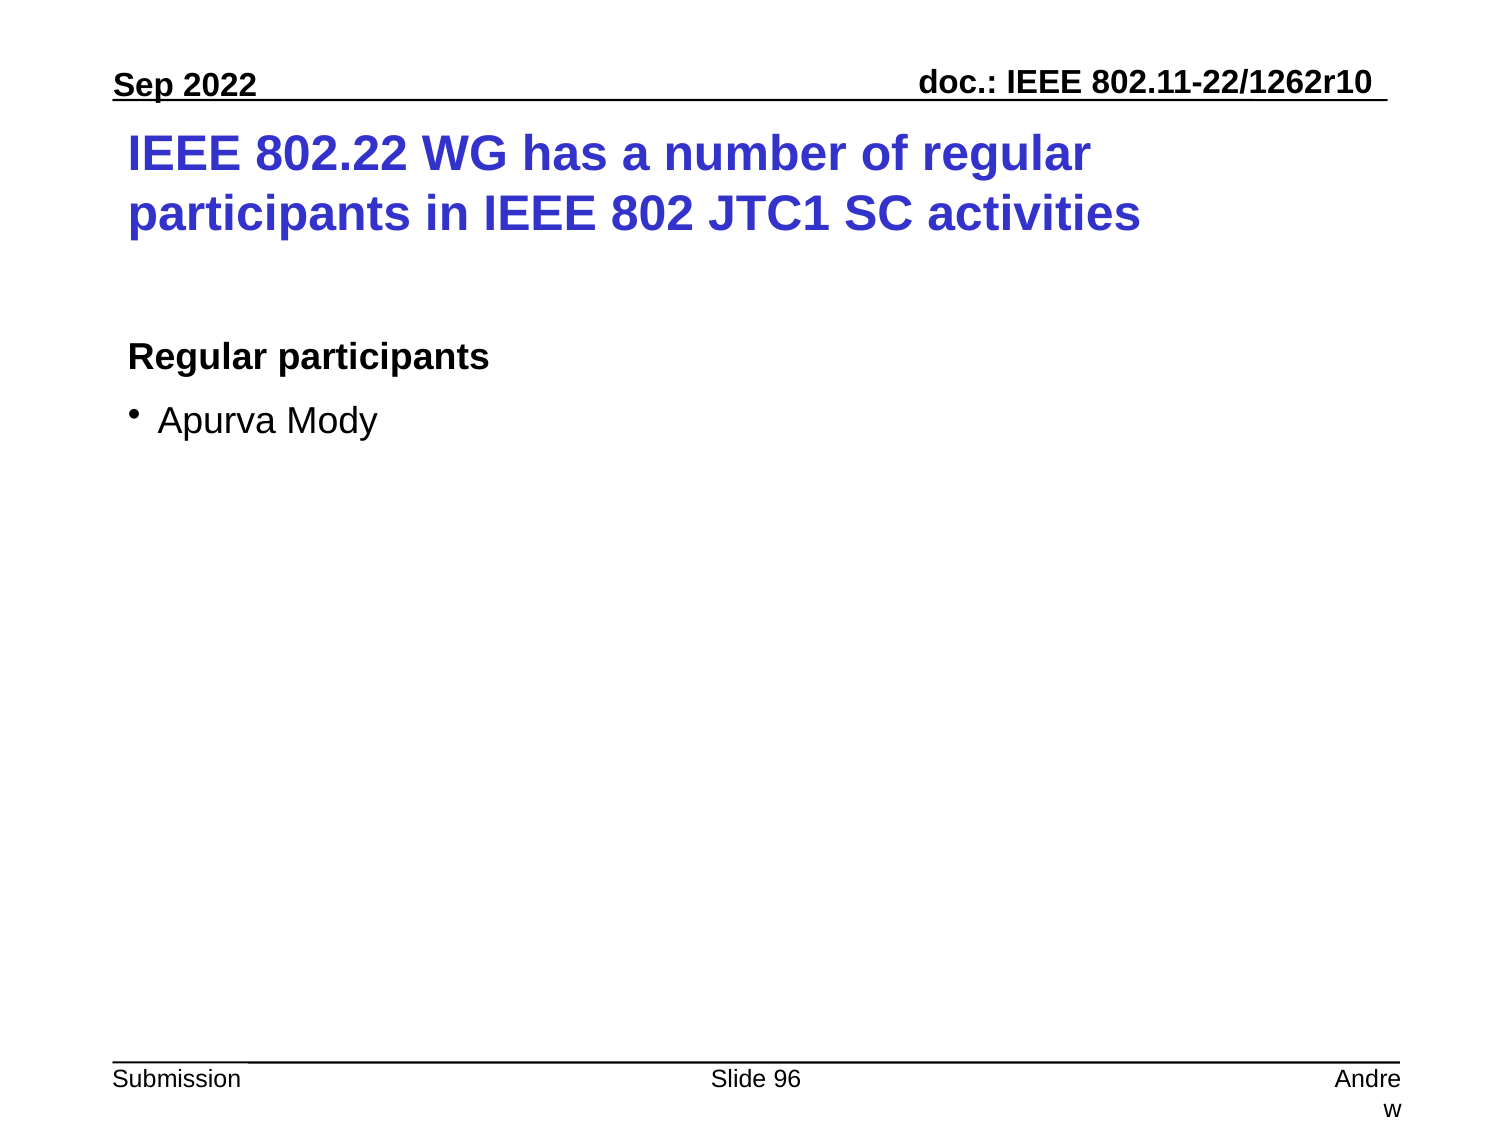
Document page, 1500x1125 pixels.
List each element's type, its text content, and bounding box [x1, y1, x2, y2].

slide_number Slide 96 [709, 1061, 803, 1093]
title IEEE 802.22 WG has a number of regular participants in IEEE 802 JTC1 SC activities [112, 112, 1388, 288]
footer Andrew Myles, Cisco [1320, 1061, 1402, 1093]
list Regular participants Apurva Mody [112, 324, 1388, 1000]
